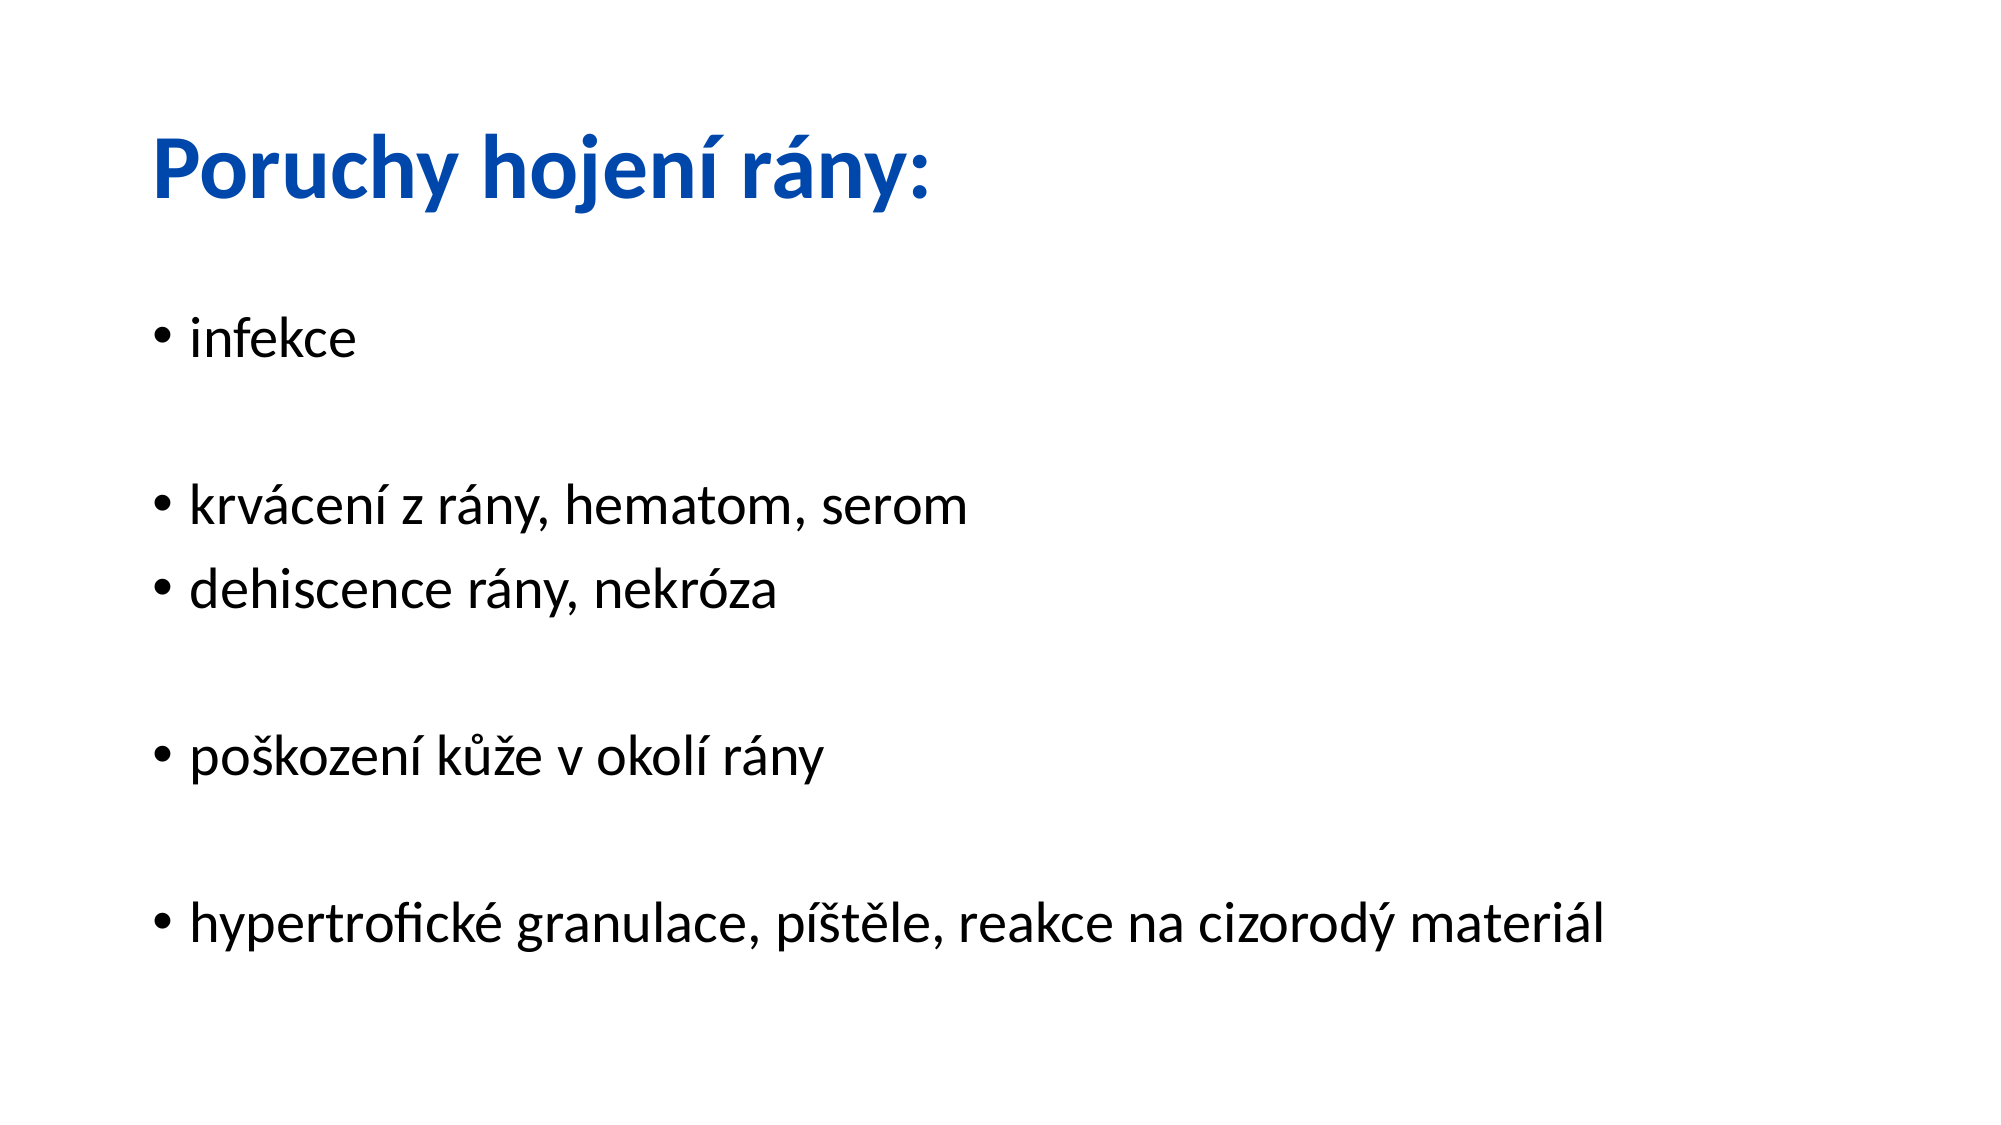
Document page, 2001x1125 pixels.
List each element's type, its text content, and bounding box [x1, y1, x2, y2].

title Poruchy hojení rány: [137, 59, 1863, 278]
list infekce krvácení z rány, hematom, serom dehiscence rány, nekróza poškození kůže v okolí rány hypertrofické granulace, píštěle, reakce na cizorodý materiál [137, 299, 1863, 1014]
